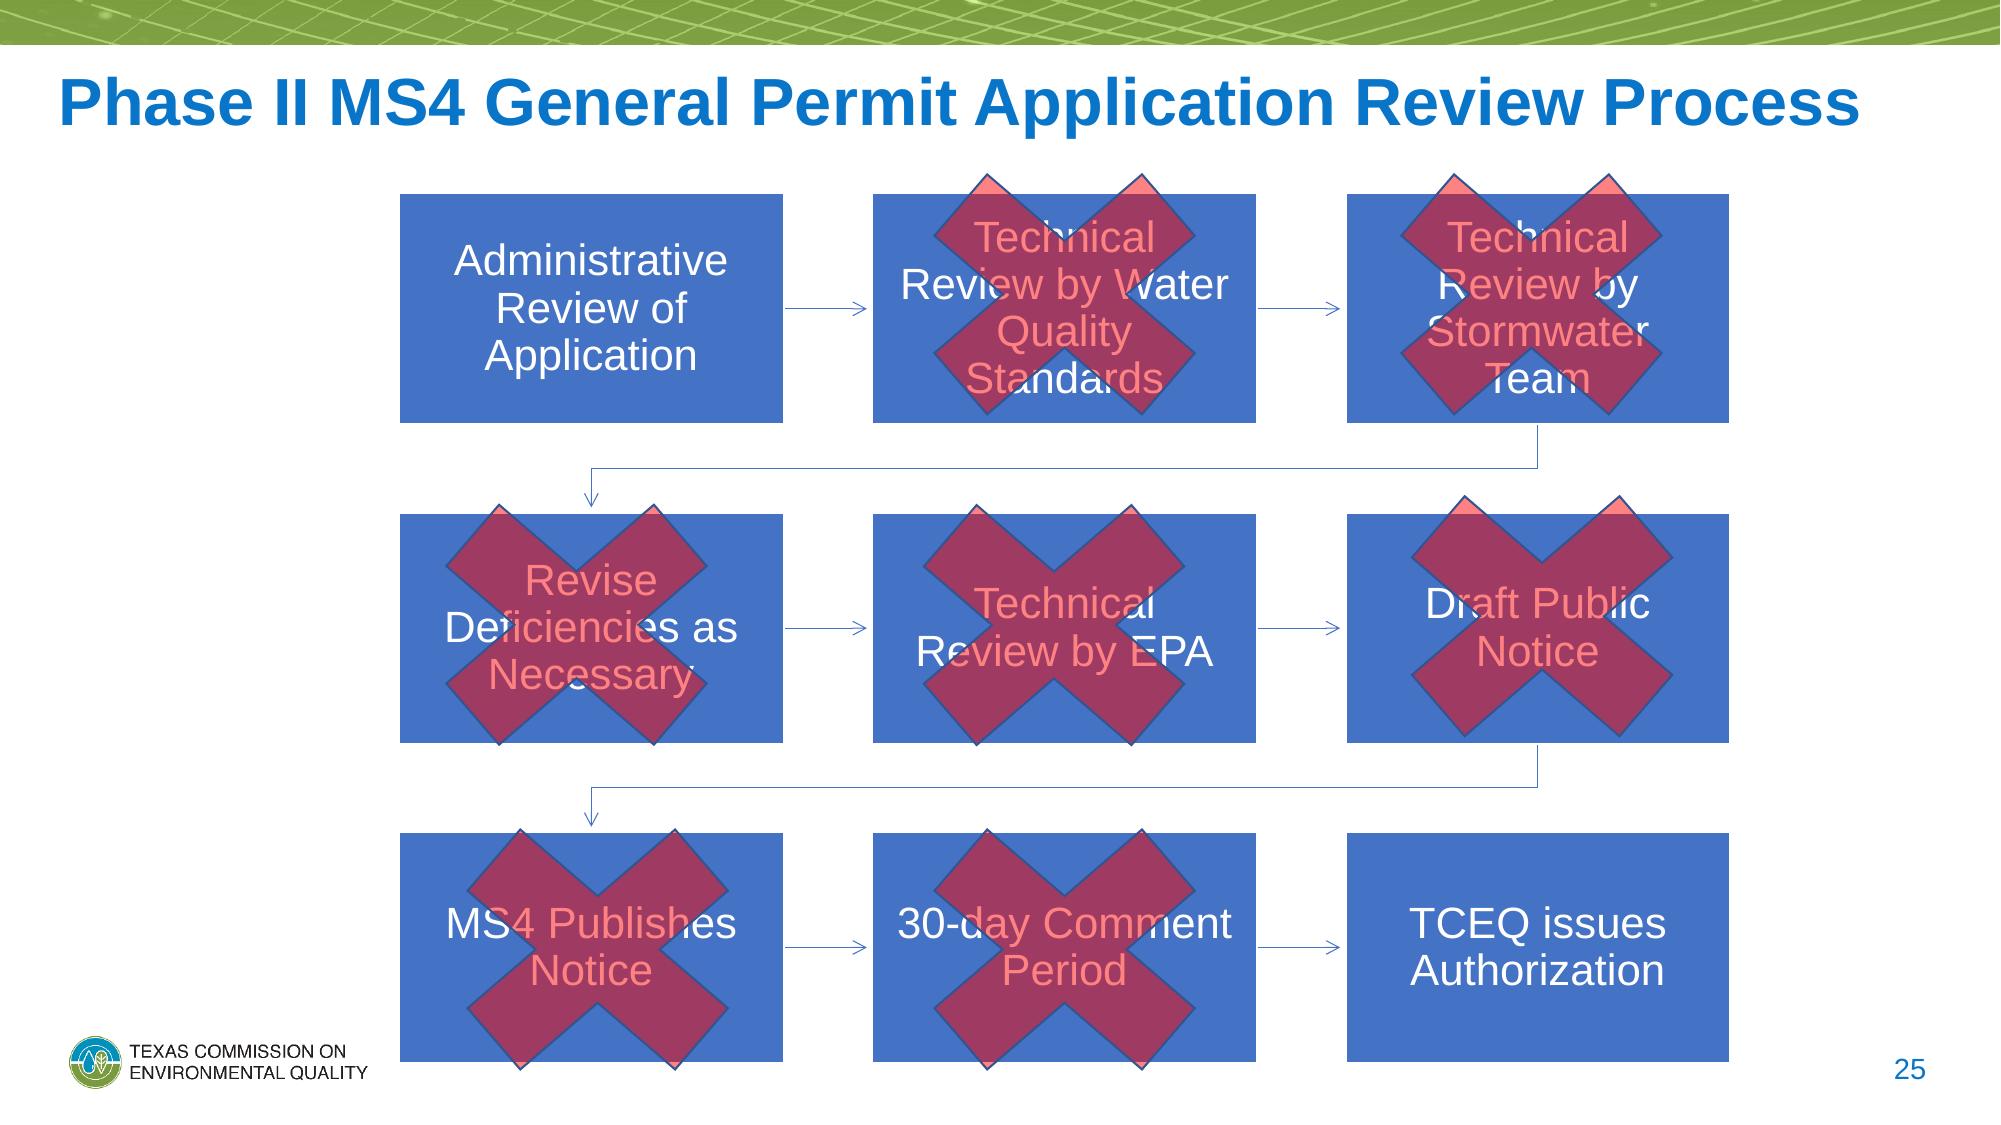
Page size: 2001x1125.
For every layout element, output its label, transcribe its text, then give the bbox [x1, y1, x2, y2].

slide_number 25 [1843, 1042, 1977, 1103]
text_box [1130, 172, 1151, 183]
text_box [397, 183, 1732, 1073]
picture [0, 0, 2000, 45]
picture [69, 1036, 368, 1089]
text_box [978, 172, 999, 183]
text_box [1597, 172, 1618, 183]
title Phase II MS4 General Permit Application Review Process [44, 60, 1908, 163]
text_box [1445, 172, 1466, 183]
